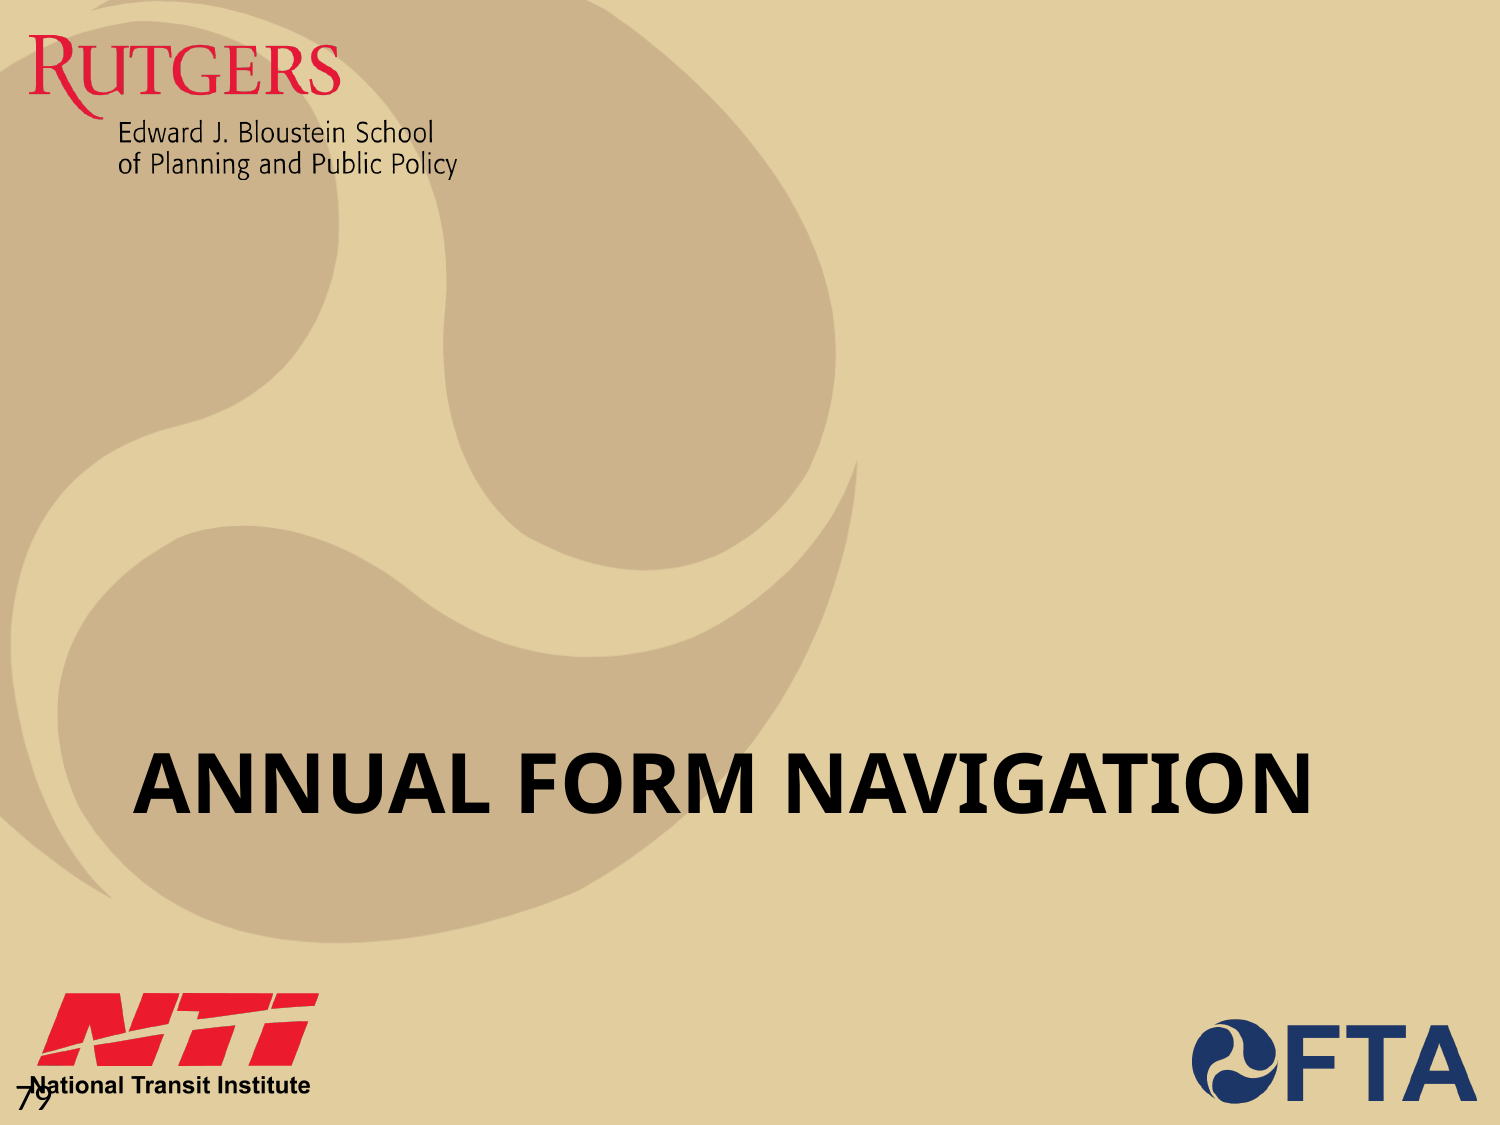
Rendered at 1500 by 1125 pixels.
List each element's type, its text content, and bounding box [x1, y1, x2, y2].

slide_number 79 [0, 1065, 78, 1125]
title Annual Form navigation [118, 722, 1394, 947]
picture [0, 0, 1500, 1125]
